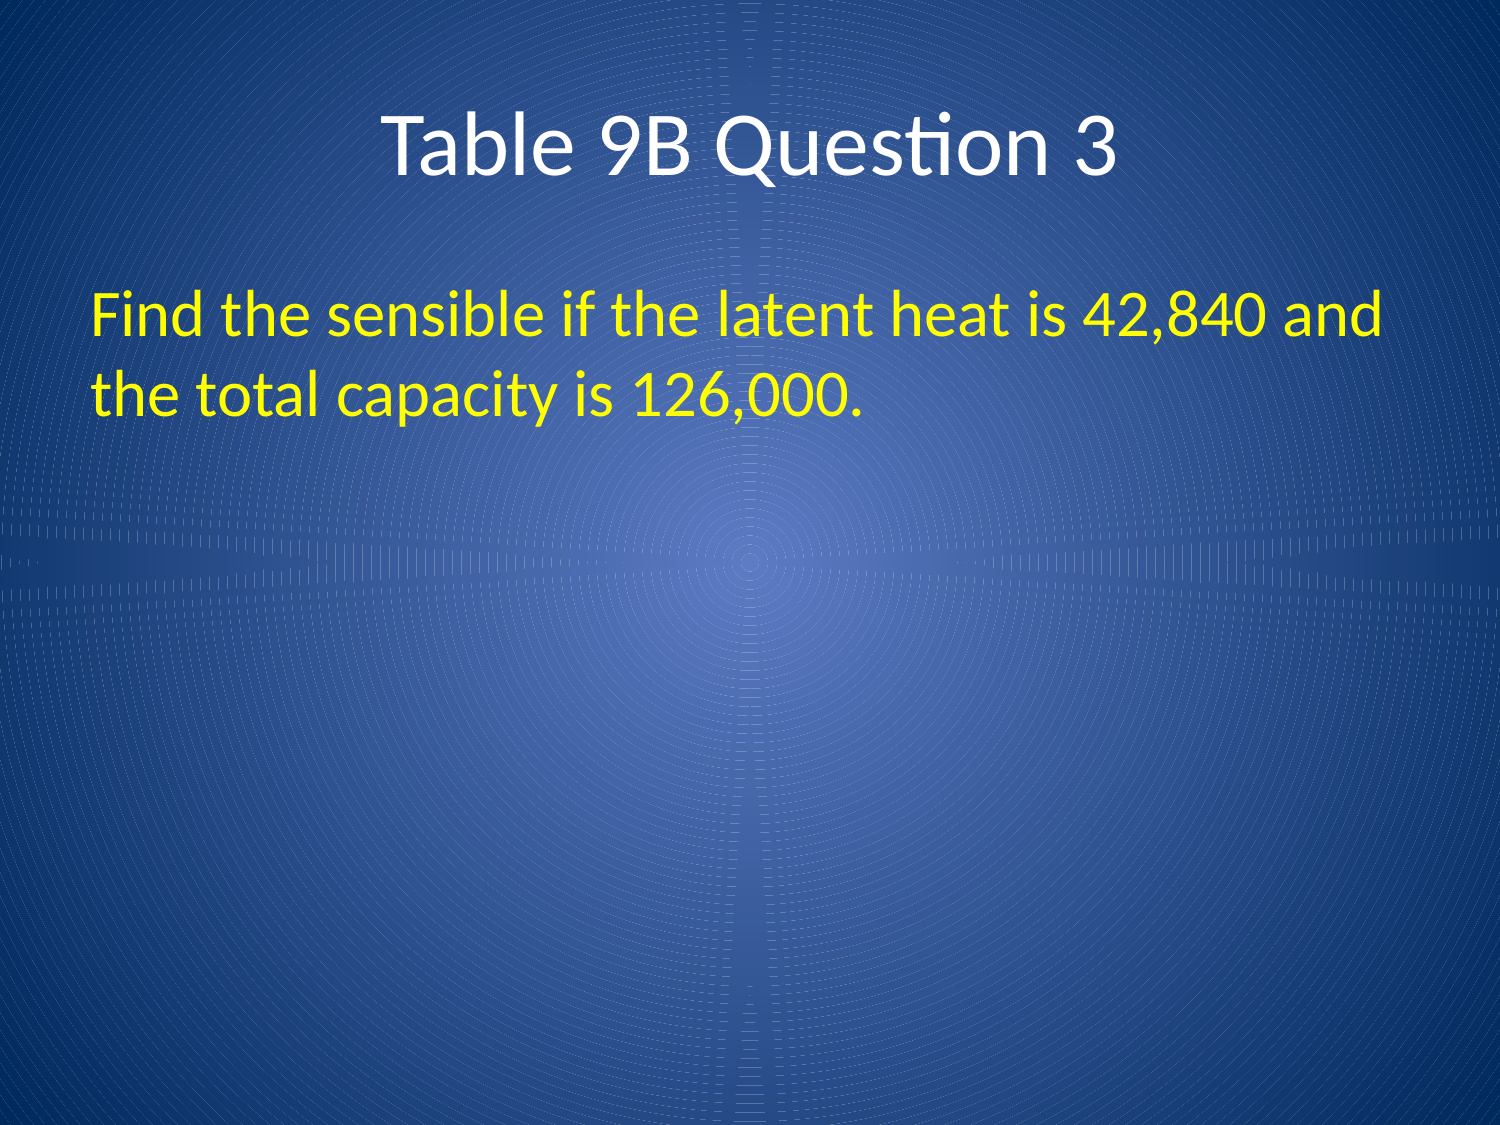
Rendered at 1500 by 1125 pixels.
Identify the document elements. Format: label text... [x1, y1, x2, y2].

list Find the sensible if the latent heat is 42,840 and the total capacity is 126,000. [75, 262, 1425, 1005]
title Table 9B Question 3 [75, 45, 1425, 233]
